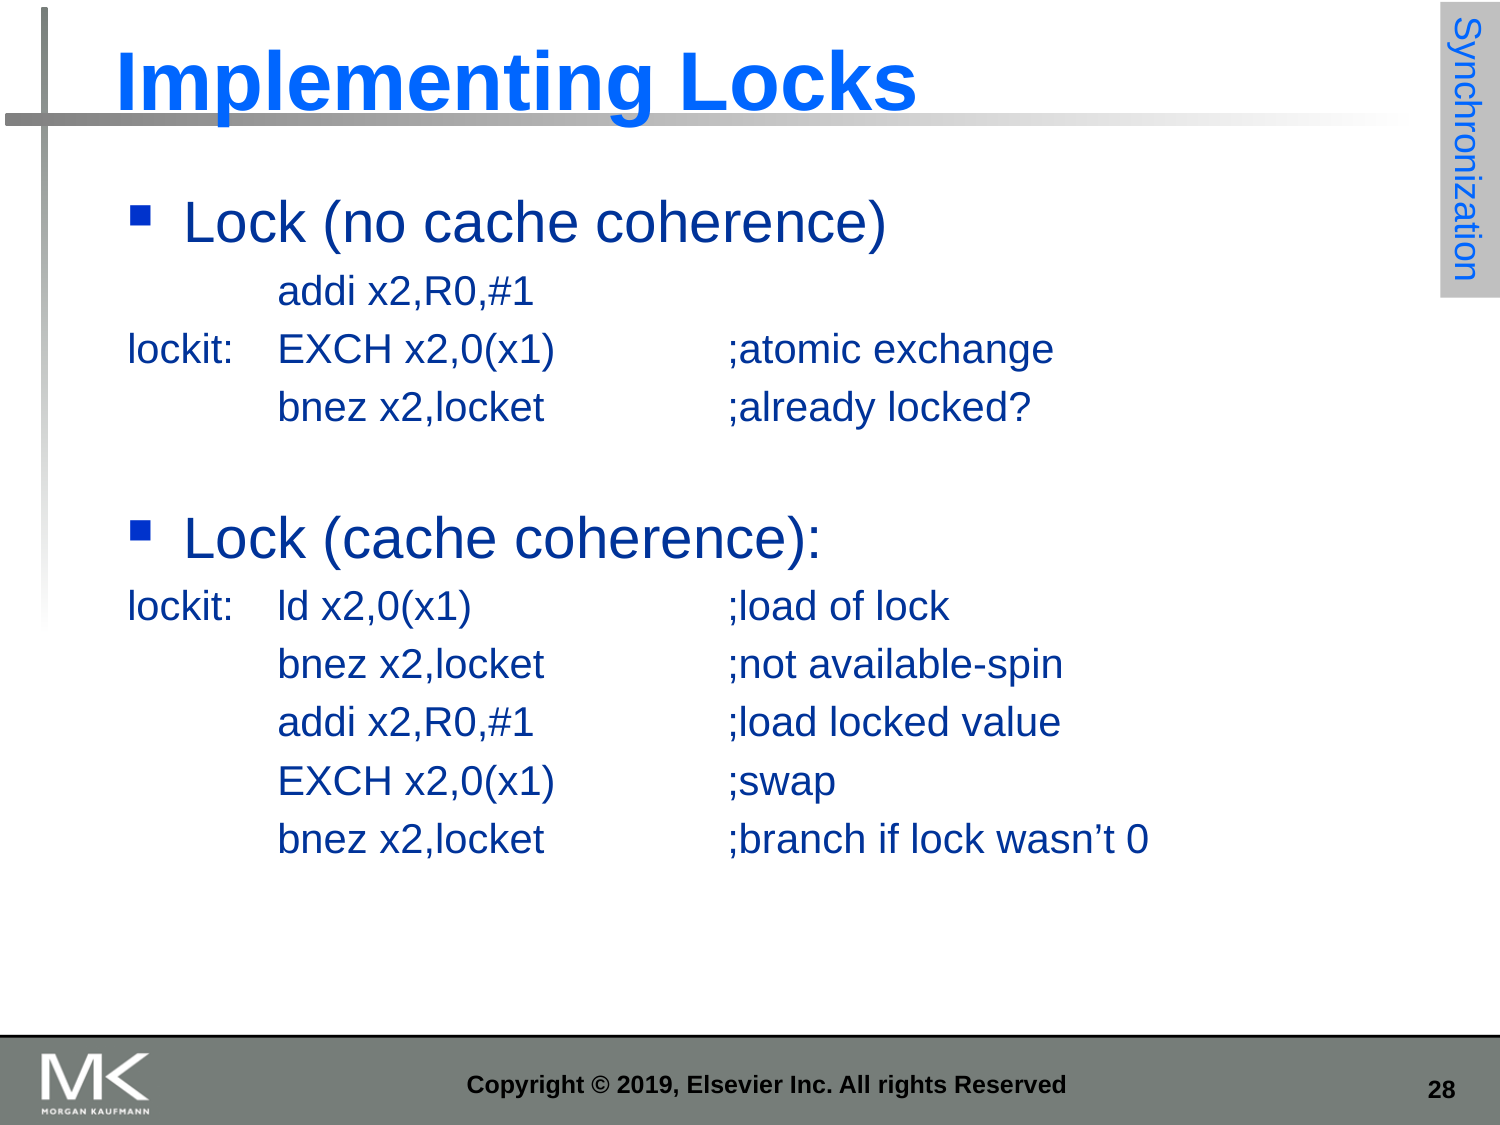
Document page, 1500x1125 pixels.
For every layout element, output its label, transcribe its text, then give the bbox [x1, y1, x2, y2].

picture [29, 1046, 160, 1123]
footer Copyright © 2019, Elsevier Inc. All rights Reserved [170, 1046, 1365, 1106]
list Lock (no cache coherence) addi x2,R0,#1 lockit: EXCH x2,0(x1) ;atomic exchange bnez x2,locket ;already locked? Lock (cache coherence): lockit: ld x2,0(x1) ;load of lock bnez x2,locket ;not available-spin addi x2,R0,#1 ;load locked value EXCH x2,0(x1) ;swap bnez x2,locket ;branch if lock wasn’t 0 [111, 184, 1470, 1024]
title Implementing Locks [100, 18, 1440, 135]
text_box Synchronization [1440, 1, 1500, 298]
